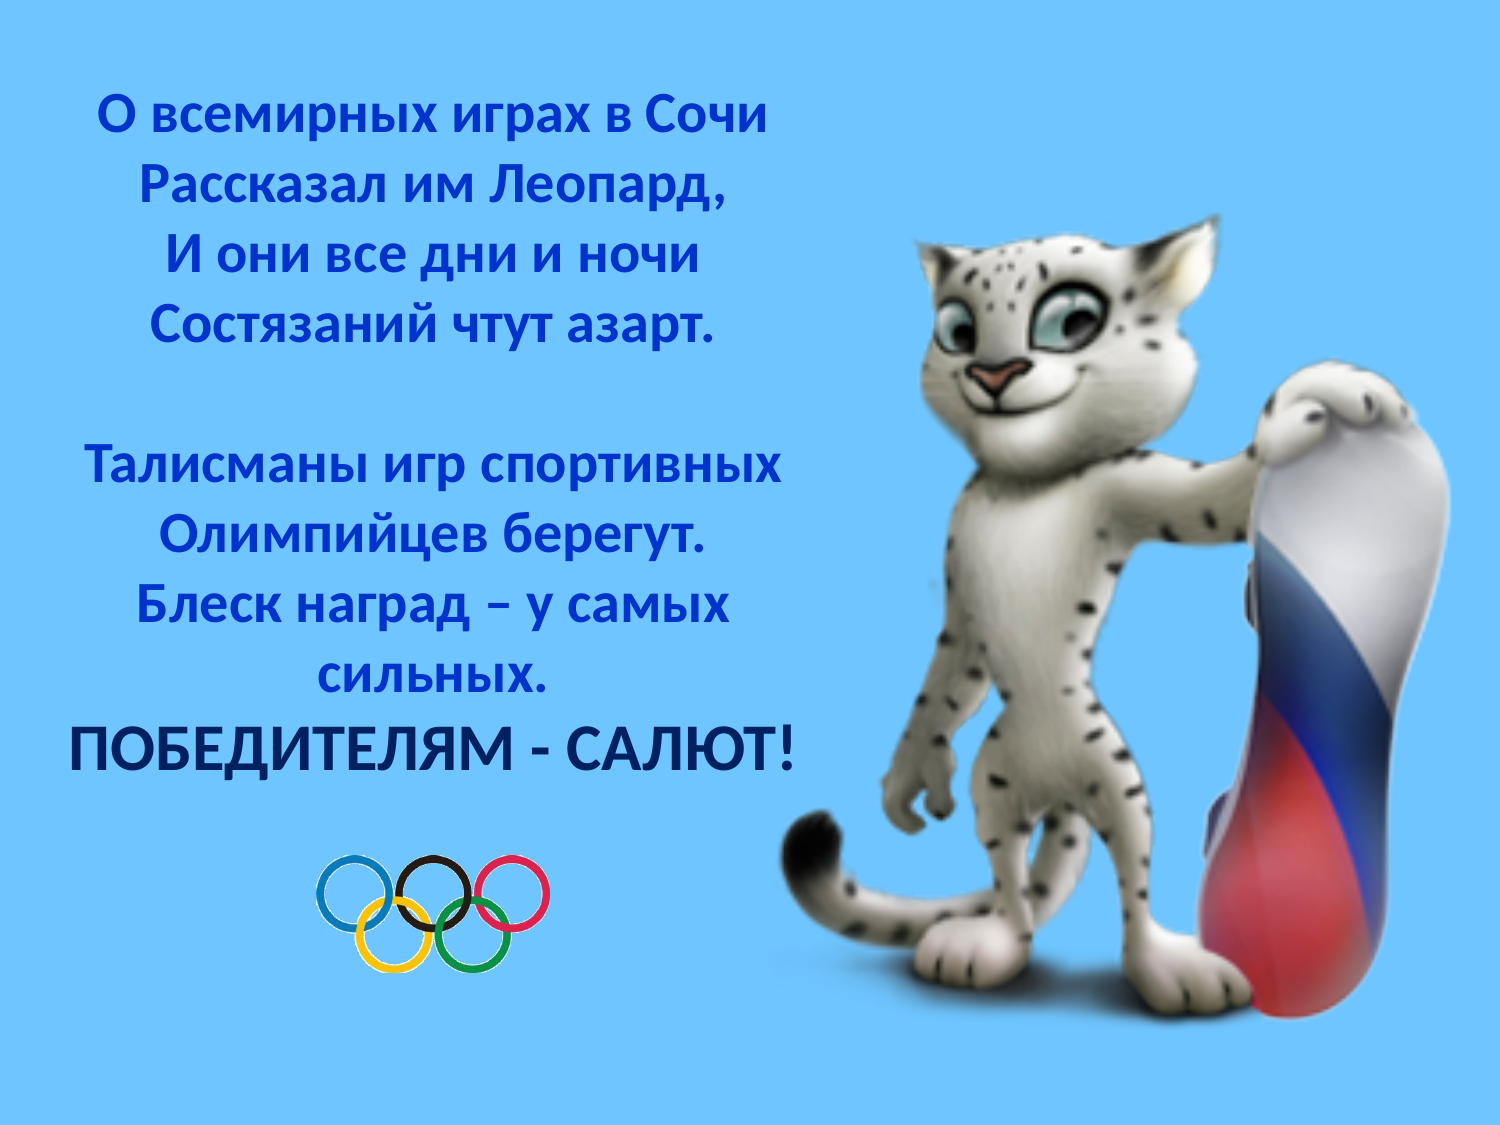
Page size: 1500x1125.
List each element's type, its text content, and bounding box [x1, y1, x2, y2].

text_box О всемирных играх в Сочи Рассказал им Леопард, И они все дни и ночи Состязаний чтут азарт. Талисманы игр спортивных Олимпийцев берегут. Блеск наград – у самых сильных. ПОБЕДИТЕЛЯМ - САЛЮТ! [35, 0, 832, 792]
picture [759, 187, 1473, 1080]
picture [316, 855, 550, 973]
